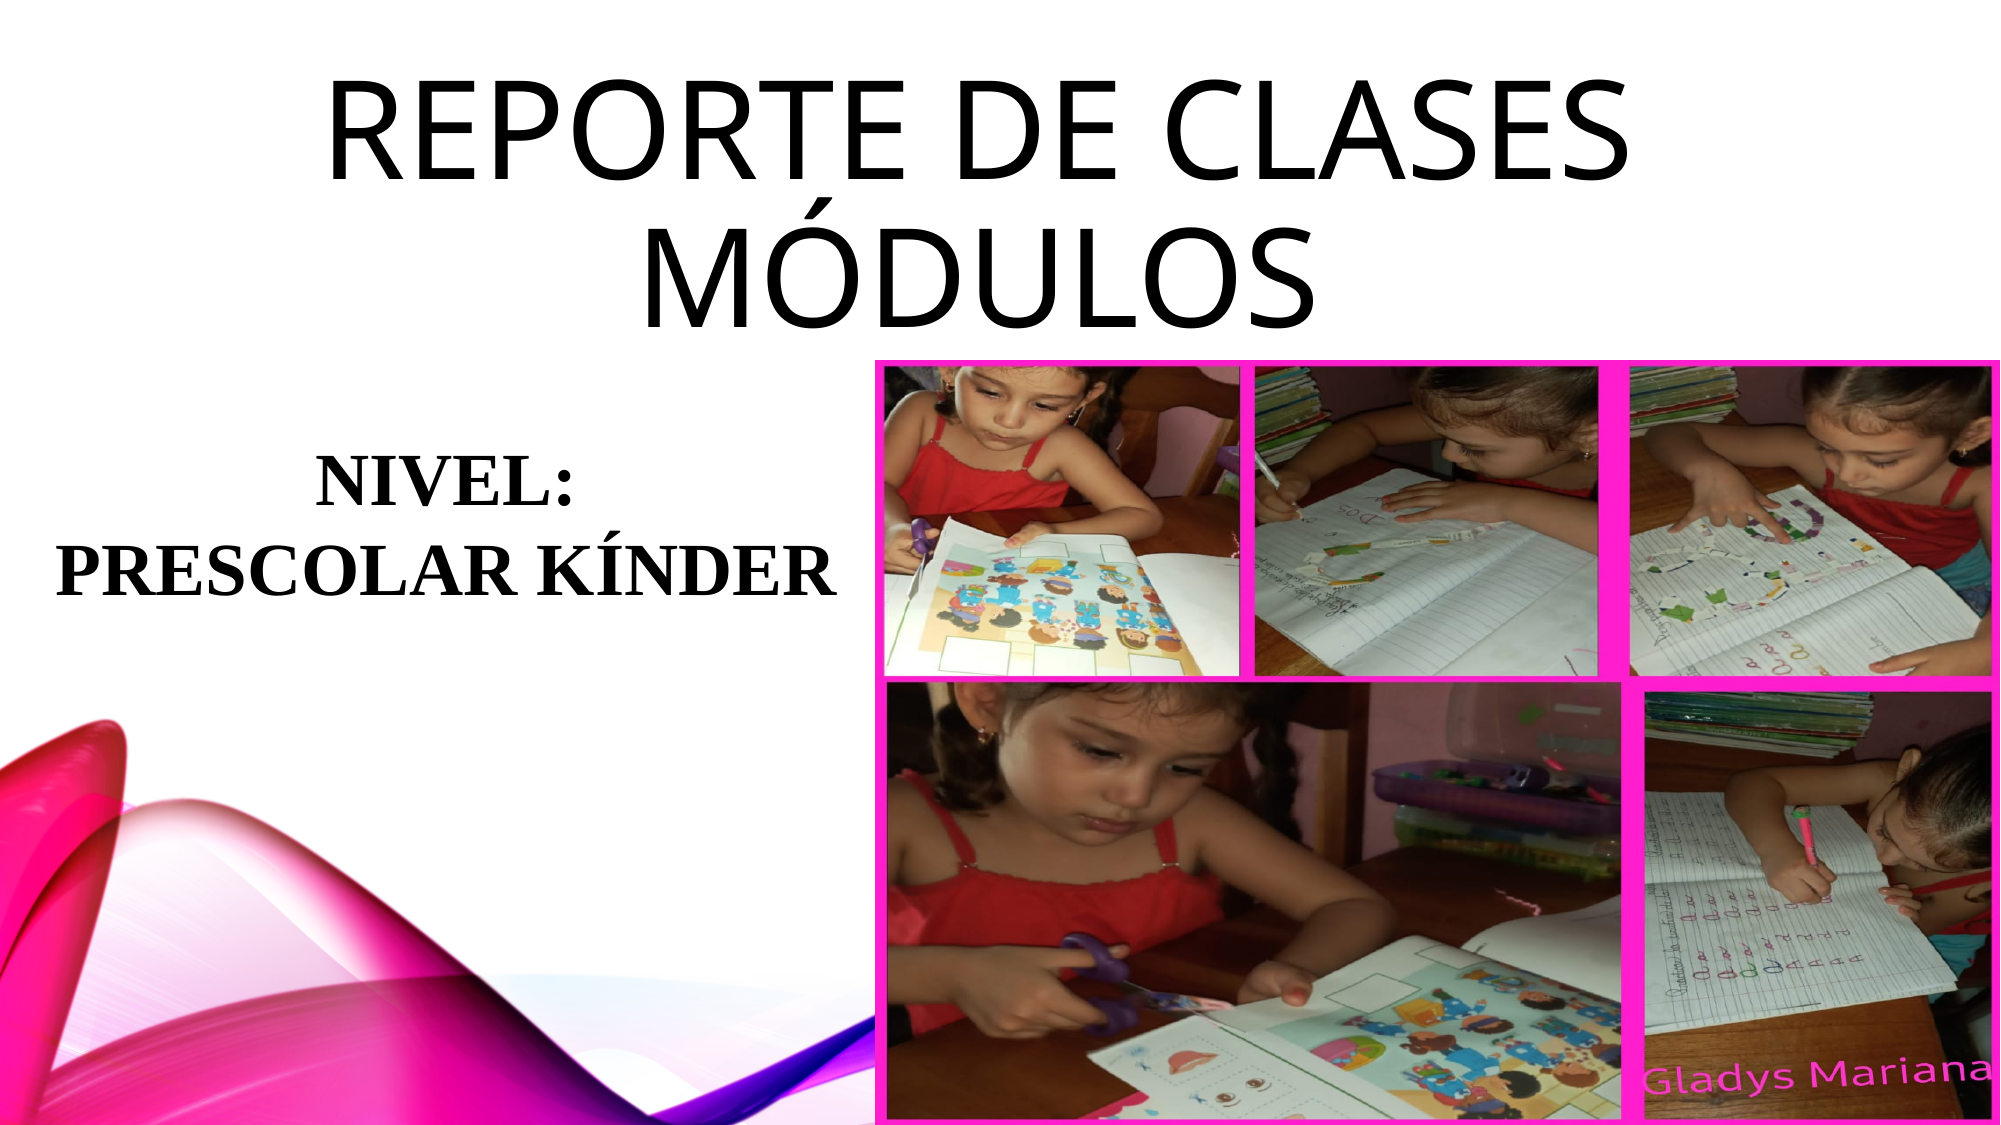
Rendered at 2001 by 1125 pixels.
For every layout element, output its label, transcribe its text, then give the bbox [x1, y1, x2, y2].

title Reporte de clases módulos [108, 0, 1884, 419]
text_box NIVEL: PRESCOLAR KÍNDER [21, 422, 871, 618]
picture [0, 360, 2000, 1125]
